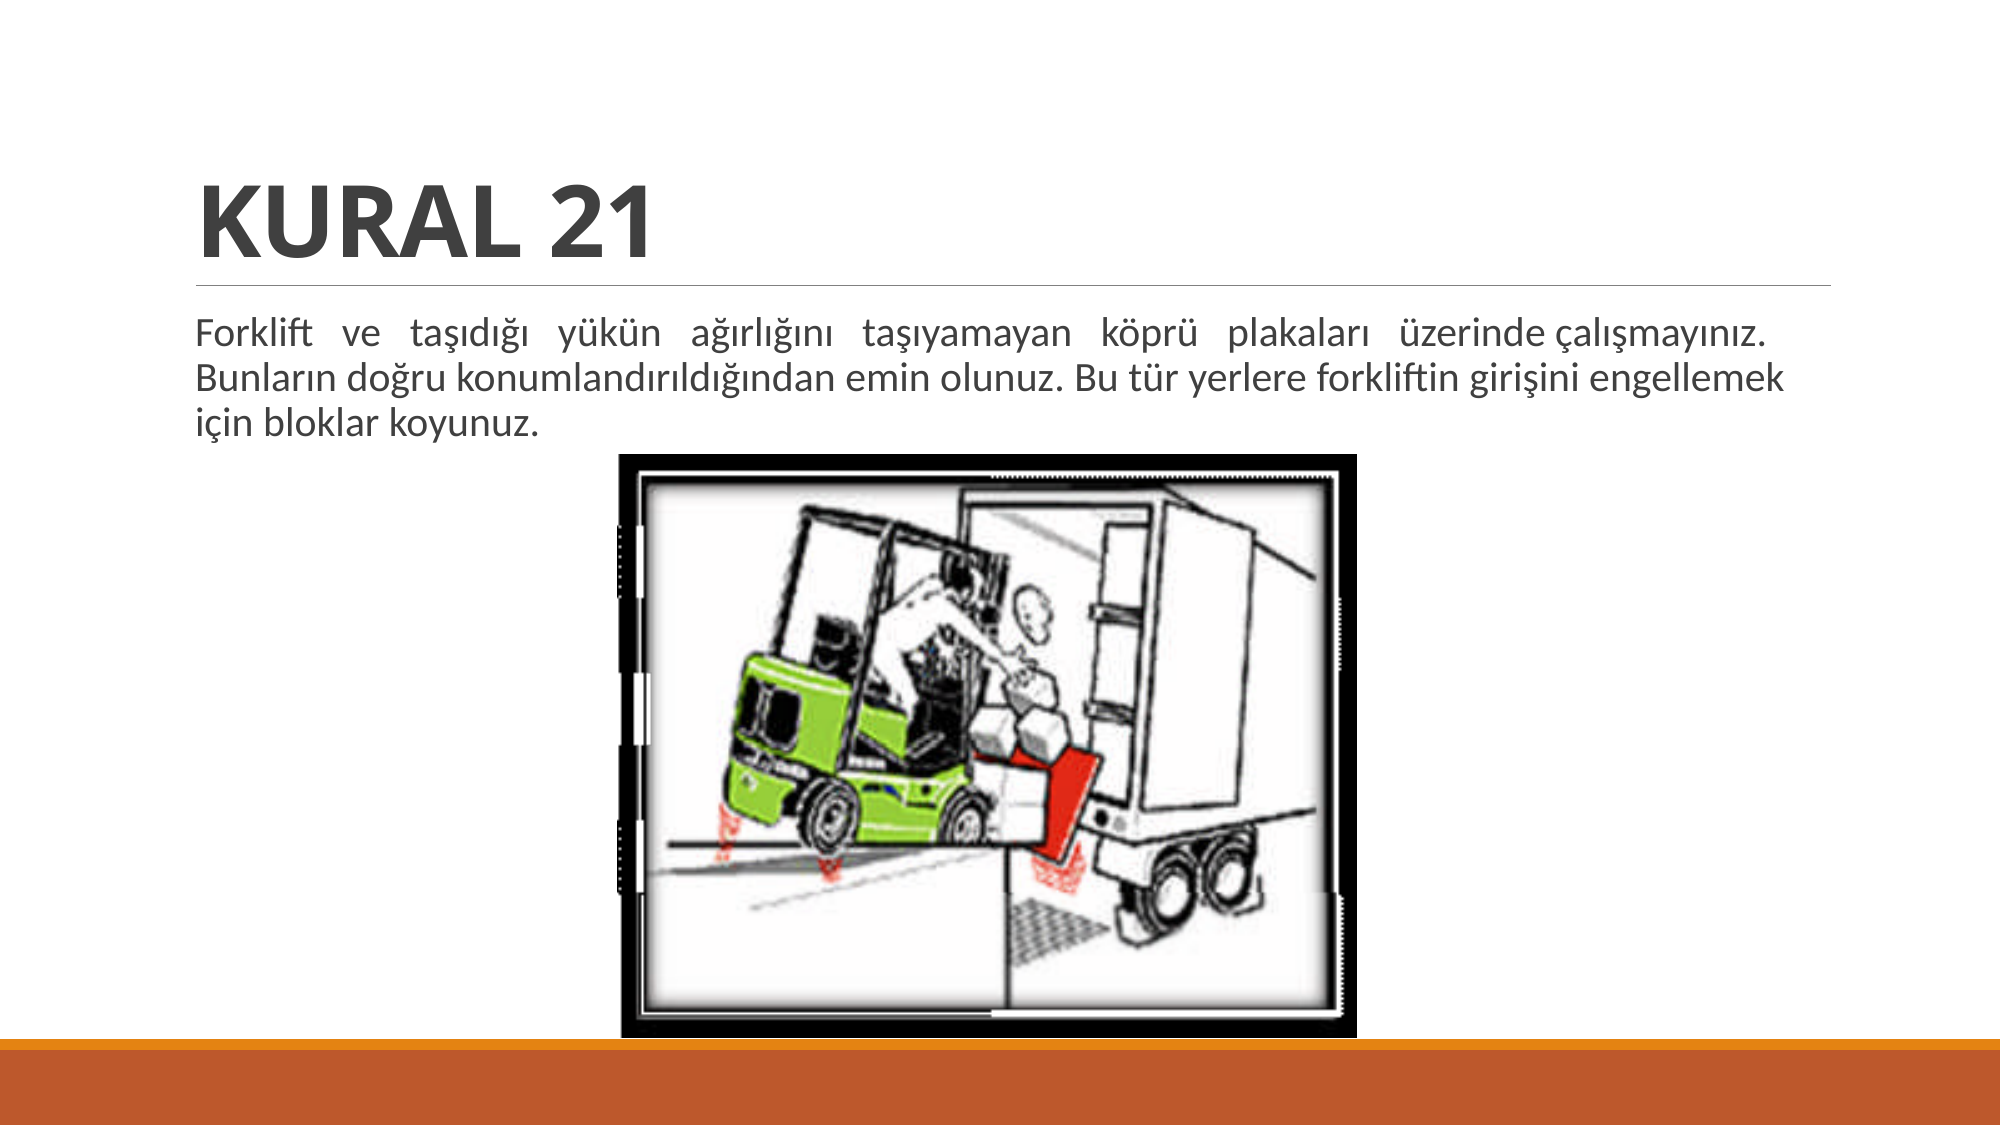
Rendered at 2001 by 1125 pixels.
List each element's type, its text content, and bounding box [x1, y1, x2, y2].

list Forklift ve taşıdığı yükün ağırlığını taşıyamayan köprü plakaları üzerinde çalışmayınız. Bunların doğru konumlandırıldığından emin olunuz. Bu tür yerlere forkliftin girişini engellemek için bloklar koyunuz. [180, 302, 1830, 963]
picture [616, 453, 1357, 1039]
title KURAL 21 [180, 47, 1830, 285]
